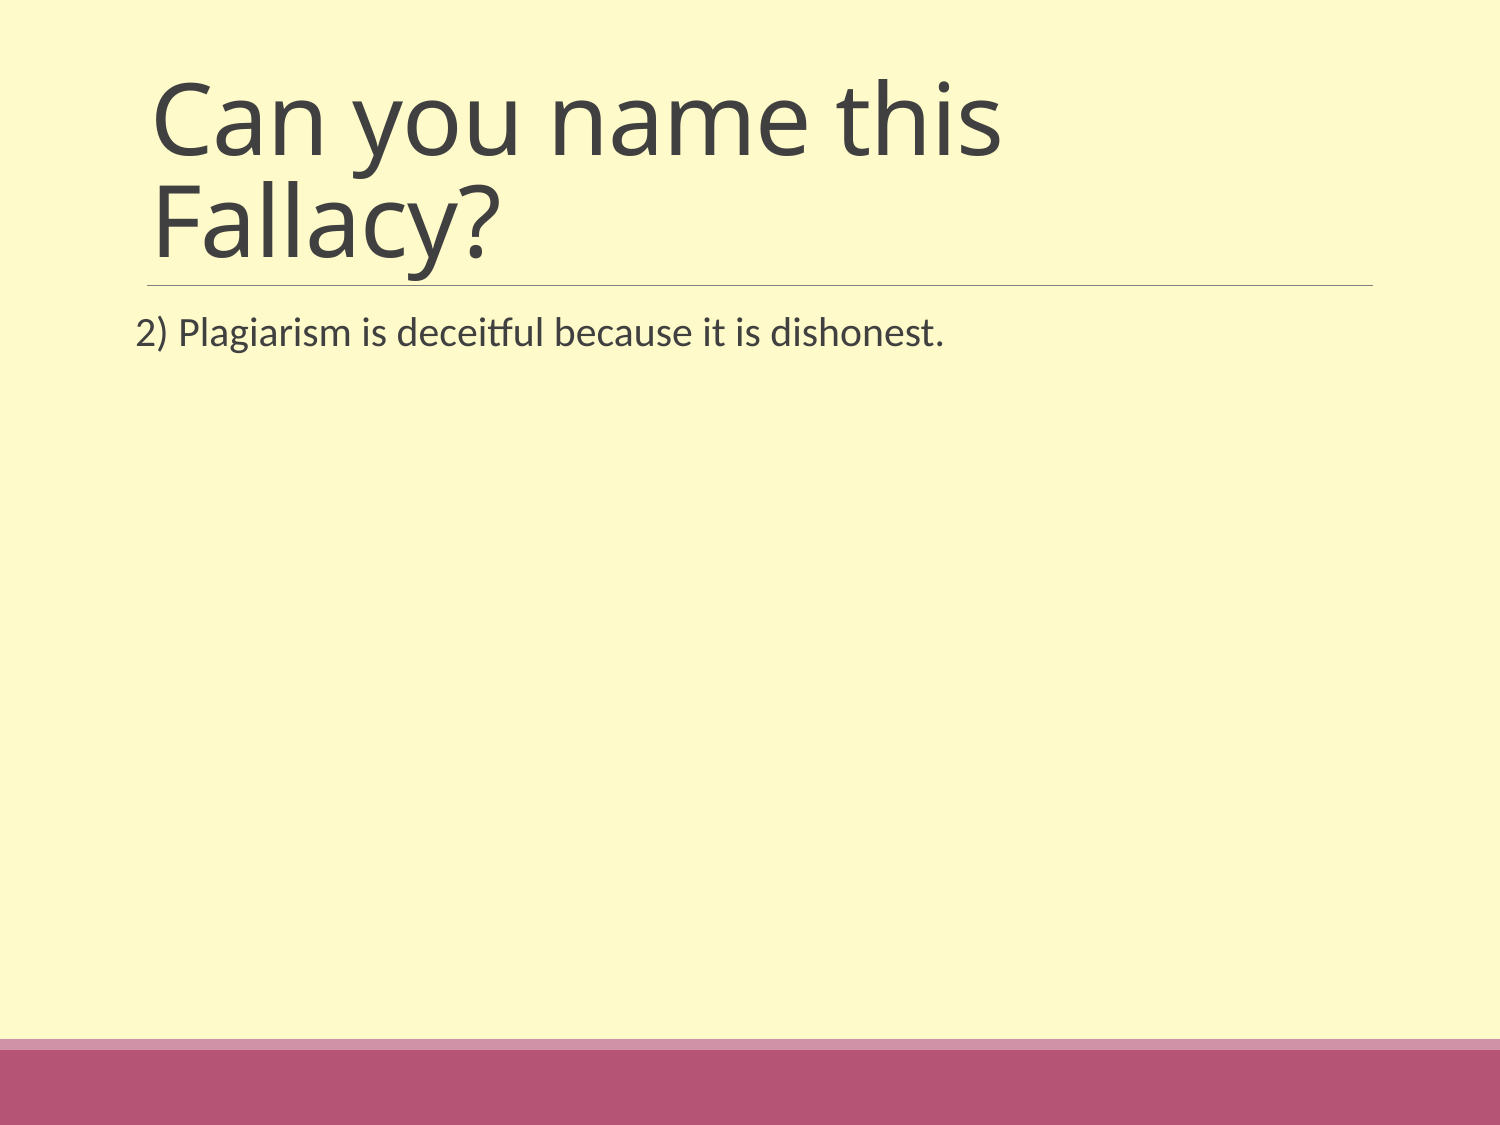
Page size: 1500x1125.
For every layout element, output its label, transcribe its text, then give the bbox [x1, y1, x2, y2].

title Can you name this Fallacy? [135, 47, 1373, 285]
list 2) Plagiarism is deceitful because it is dishonest. [135, 302, 1373, 963]
